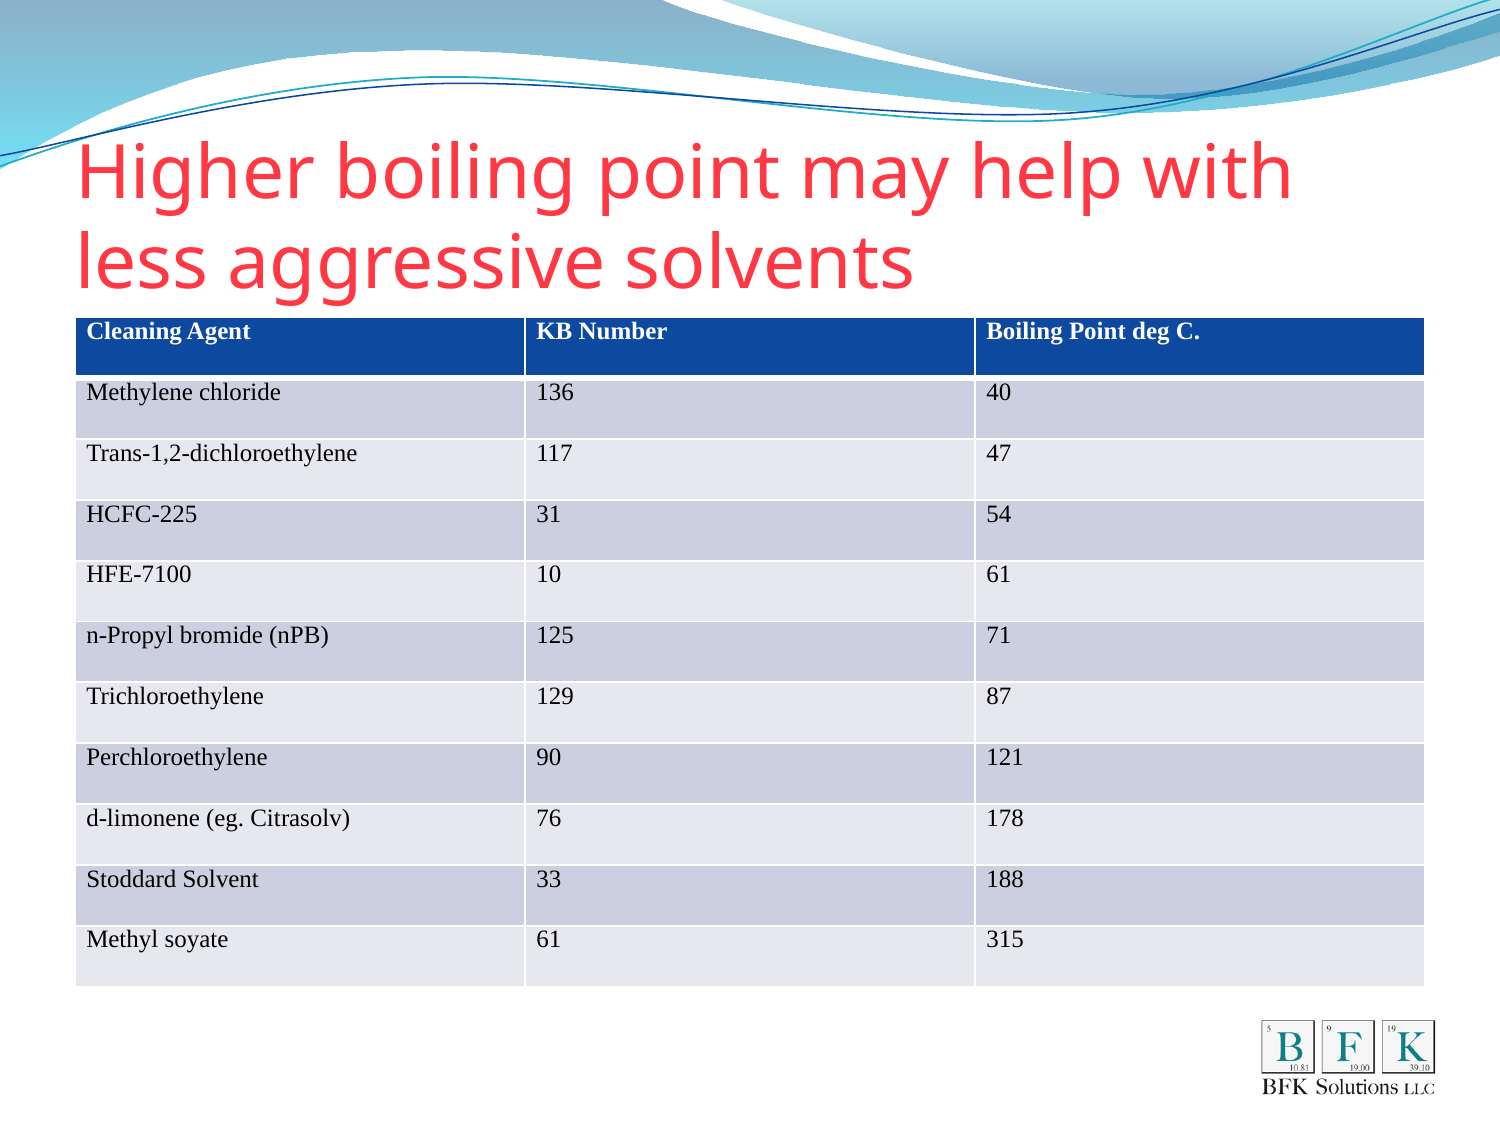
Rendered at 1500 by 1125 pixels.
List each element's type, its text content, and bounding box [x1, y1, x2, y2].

table_cell 178 [976, 805, 1424, 864]
table_cell 54 [976, 501, 1424, 560]
table_cell 315 [976, 927, 1424, 986]
table_cell 31 [526, 501, 974, 560]
table_cell d-limonene (eg. Citrasolv) [76, 805, 524, 864]
table_cell Trichloroethylene [76, 683, 524, 742]
table_cell Stoddard Solvent [76, 866, 524, 925]
table_cell 125 [526, 622, 974, 681]
table_header Cleaning Agent [76, 318, 524, 375]
table_cell Methylene chloride [76, 381, 524, 438]
table_cell 47 [976, 440, 1424, 499]
table_cell 33 [526, 866, 974, 925]
table_cell 71 [976, 622, 1424, 681]
table_header Boiling Point deg C. [976, 318, 1424, 375]
title Higher boiling point may help with less aggressive solvents [74, 115, 1426, 304]
table_cell 136 [526, 381, 974, 438]
table_cell 61 [976, 562, 1424, 621]
table_cell HCFC-225 [76, 501, 524, 560]
table_cell 90 [526, 744, 974, 803]
table_cell 61 [526, 927, 974, 986]
table_cell 40 [976, 381, 1424, 438]
table_cell 117 [526, 440, 974, 499]
table_cell Perchloroethylene [76, 744, 524, 803]
table_header KB Number [526, 318, 974, 375]
table_cell 188 [976, 866, 1424, 925]
table_cell 129 [526, 683, 974, 742]
table_cell Methyl soyate [76, 927, 524, 986]
table_cell 121 [976, 744, 1424, 803]
table_cell Trans-1,2-dichloroethylene [76, 440, 524, 499]
table_cell n-Propyl bromide (nPB) [76, 622, 524, 681]
table_cell HFE-7100 [76, 562, 524, 621]
table_cell 10 [526, 562, 974, 621]
table_cell 87 [976, 683, 1424, 742]
table_cell 76 [526, 805, 974, 864]
picture [1250, 993, 1453, 1125]
